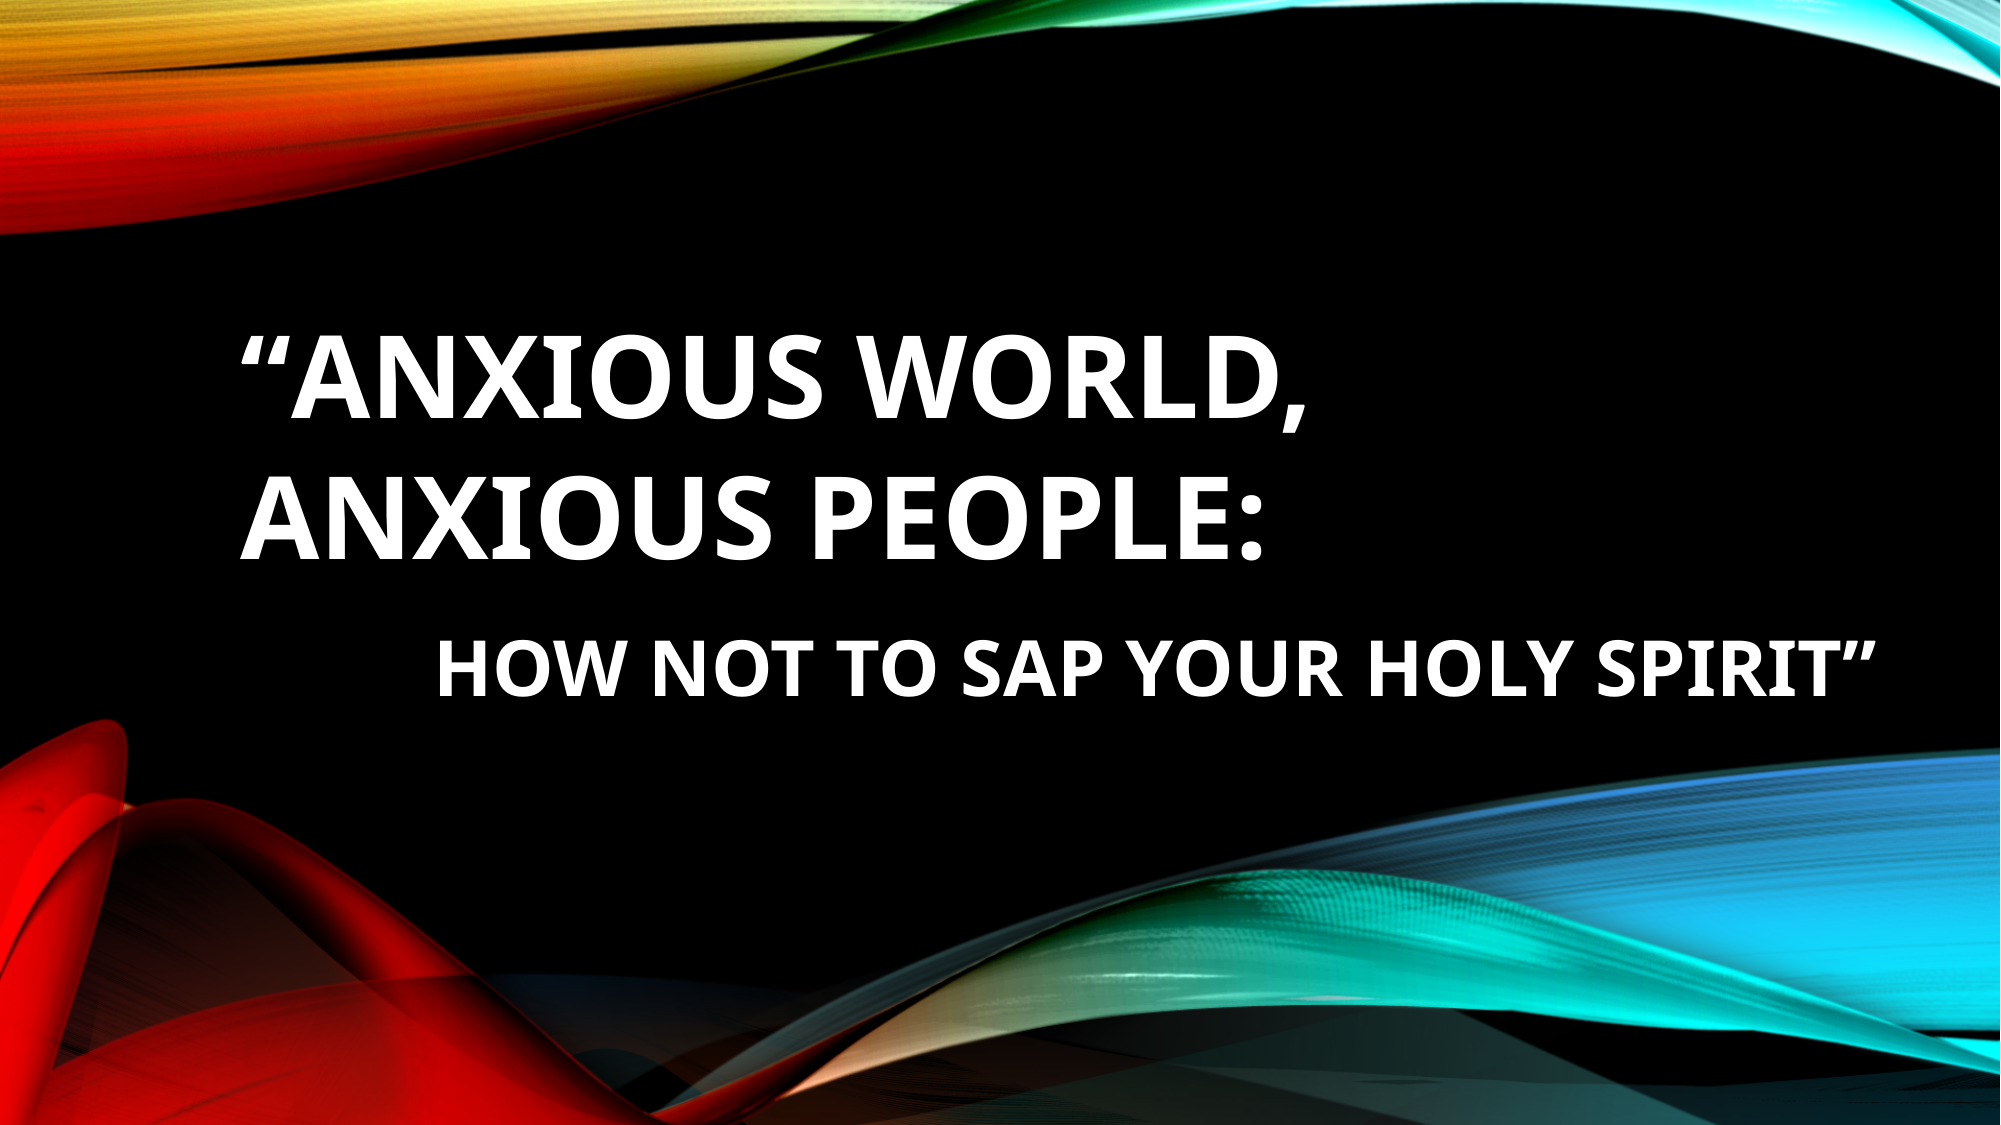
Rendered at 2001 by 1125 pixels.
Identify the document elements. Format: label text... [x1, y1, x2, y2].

picture [0, 0, 2000, 237]
picture [0, 717, 2000, 1125]
title “Anxious WORLD, Anxious people: [225, 295, 1775, 596]
subtitle how Not to sap your holy spirit” [418, 613, 1969, 727]
